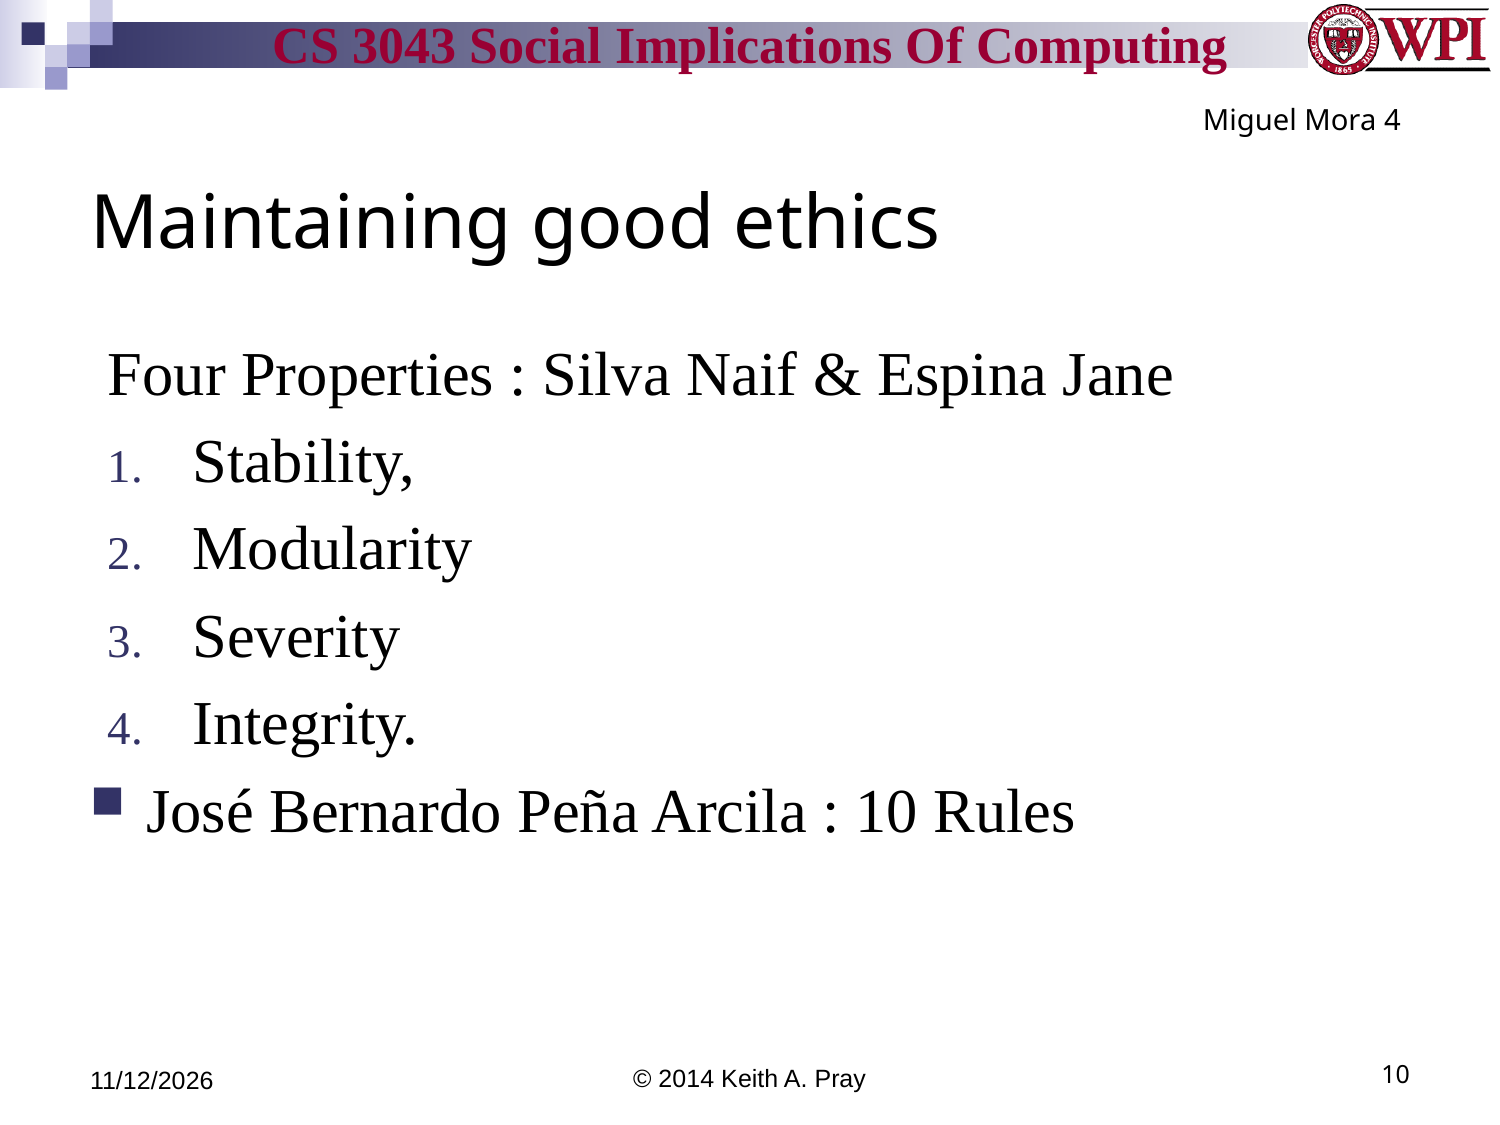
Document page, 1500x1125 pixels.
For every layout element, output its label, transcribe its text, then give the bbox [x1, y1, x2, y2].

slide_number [74, 1024, 426, 1103]
text_box Miguel Mora 4 [1123, 93, 1481, 144]
picture [1308, 3, 1500, 75]
list Four Properties : Silva Naif & Espina Jane Stability, Modularity Severity Integrity. José Bernardo Peña Arcila : 10 Rules [74, 324, 1426, 963]
title Maintaining good ethics [74, 124, 1426, 313]
slide_number 10 [1074, 1024, 1426, 1101]
footer © 2014 Keith A. Pray [512, 1024, 988, 1101]
